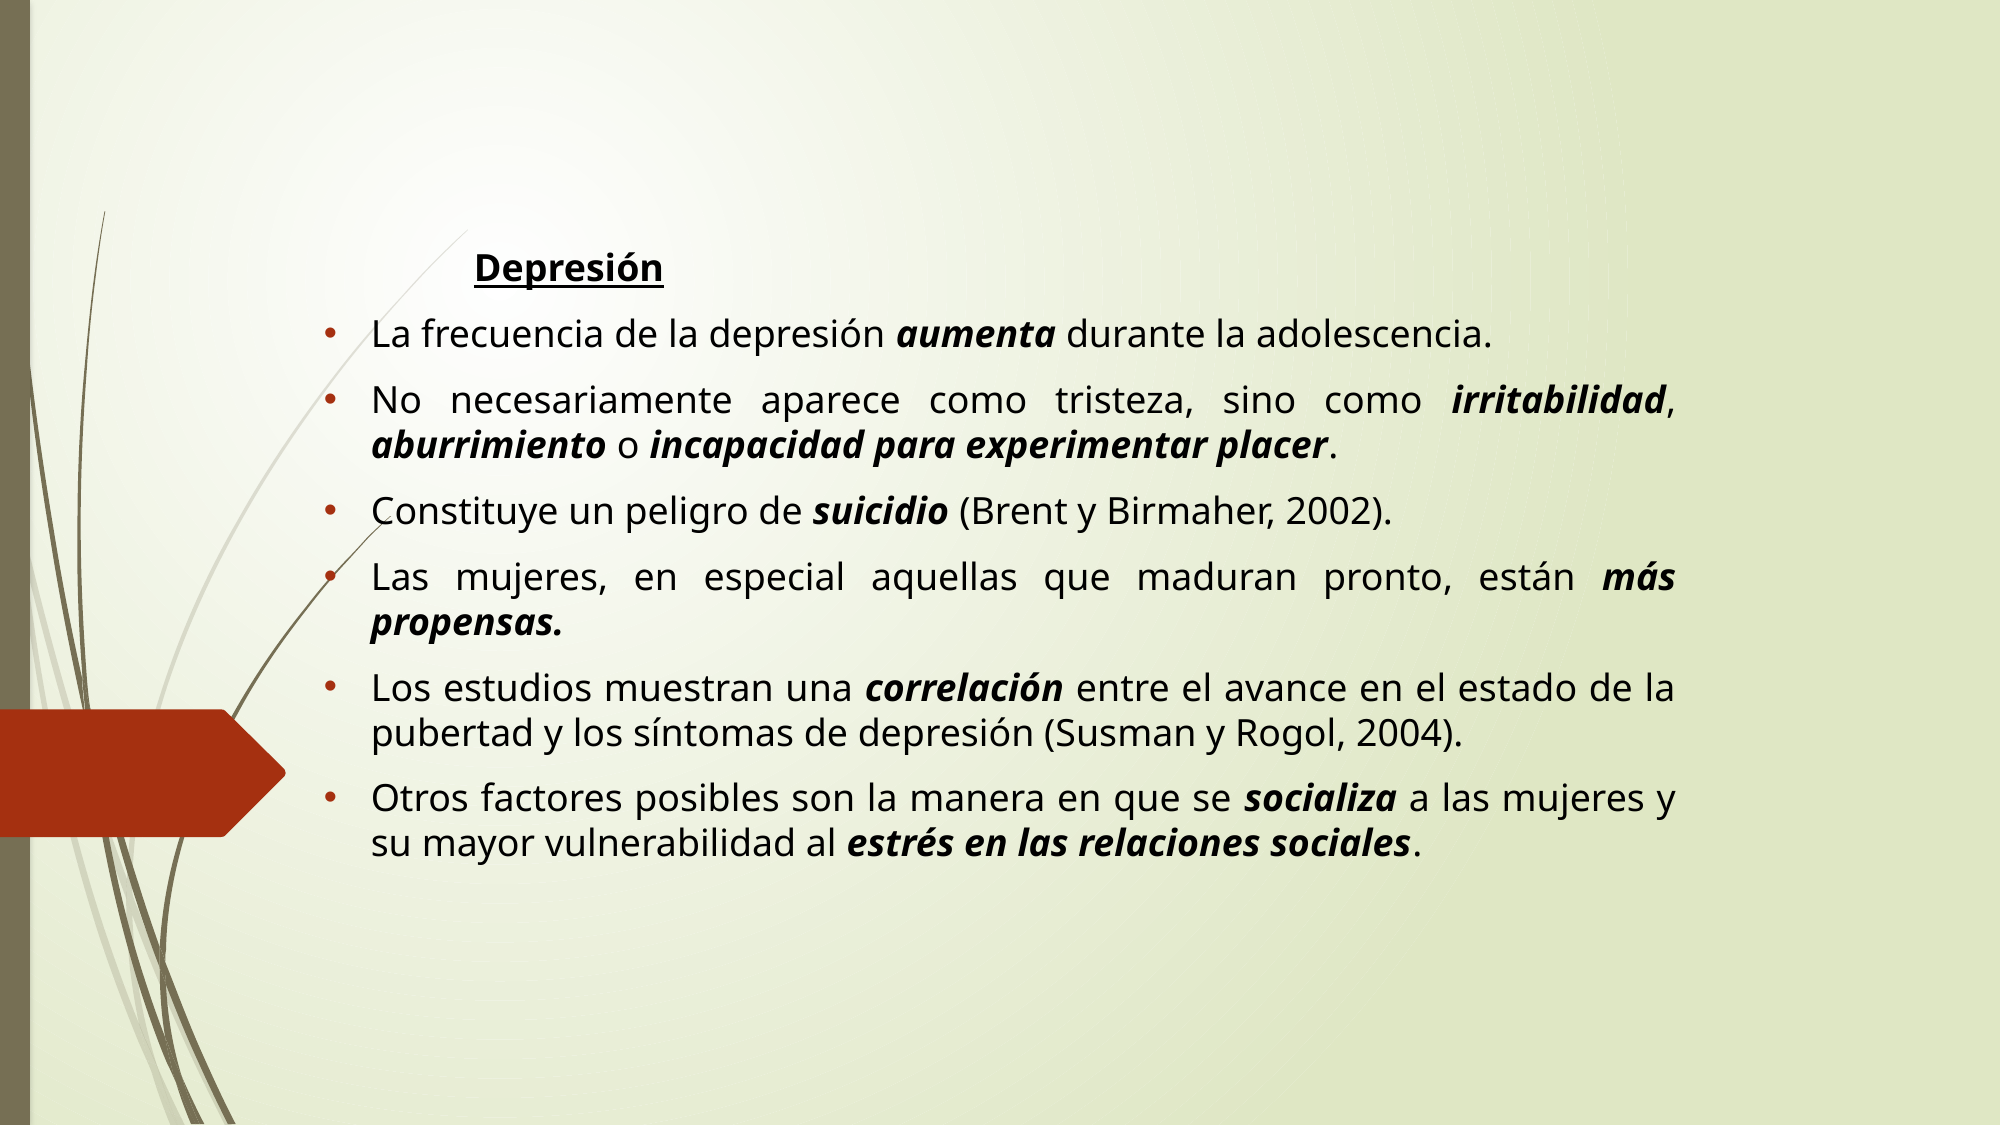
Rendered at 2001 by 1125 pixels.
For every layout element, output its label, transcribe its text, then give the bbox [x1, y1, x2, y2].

subtitle Depresión La frecuencia de la depresión aumenta durante la adolescencia. No necesariamente aparece como tristeza, sino como irritabilidad, aburrimiento o incapacidad para experimentar placer. Constituye un peligro de suicidio (Brent y Birmaher, 2002). Las mujeres, en especial aquellas que maduran pronto, están más propensas. Los estudios muestran una correlación entre el avance en el estado de la pubertad y los síntomas de depresión (Susman y Rogol, 2004). Otros factores posibles son la manera en que se socializa a las mujeres y su mayor vulnerabilidad al estrés en las relaciones sociales. [308, 236, 1692, 889]
